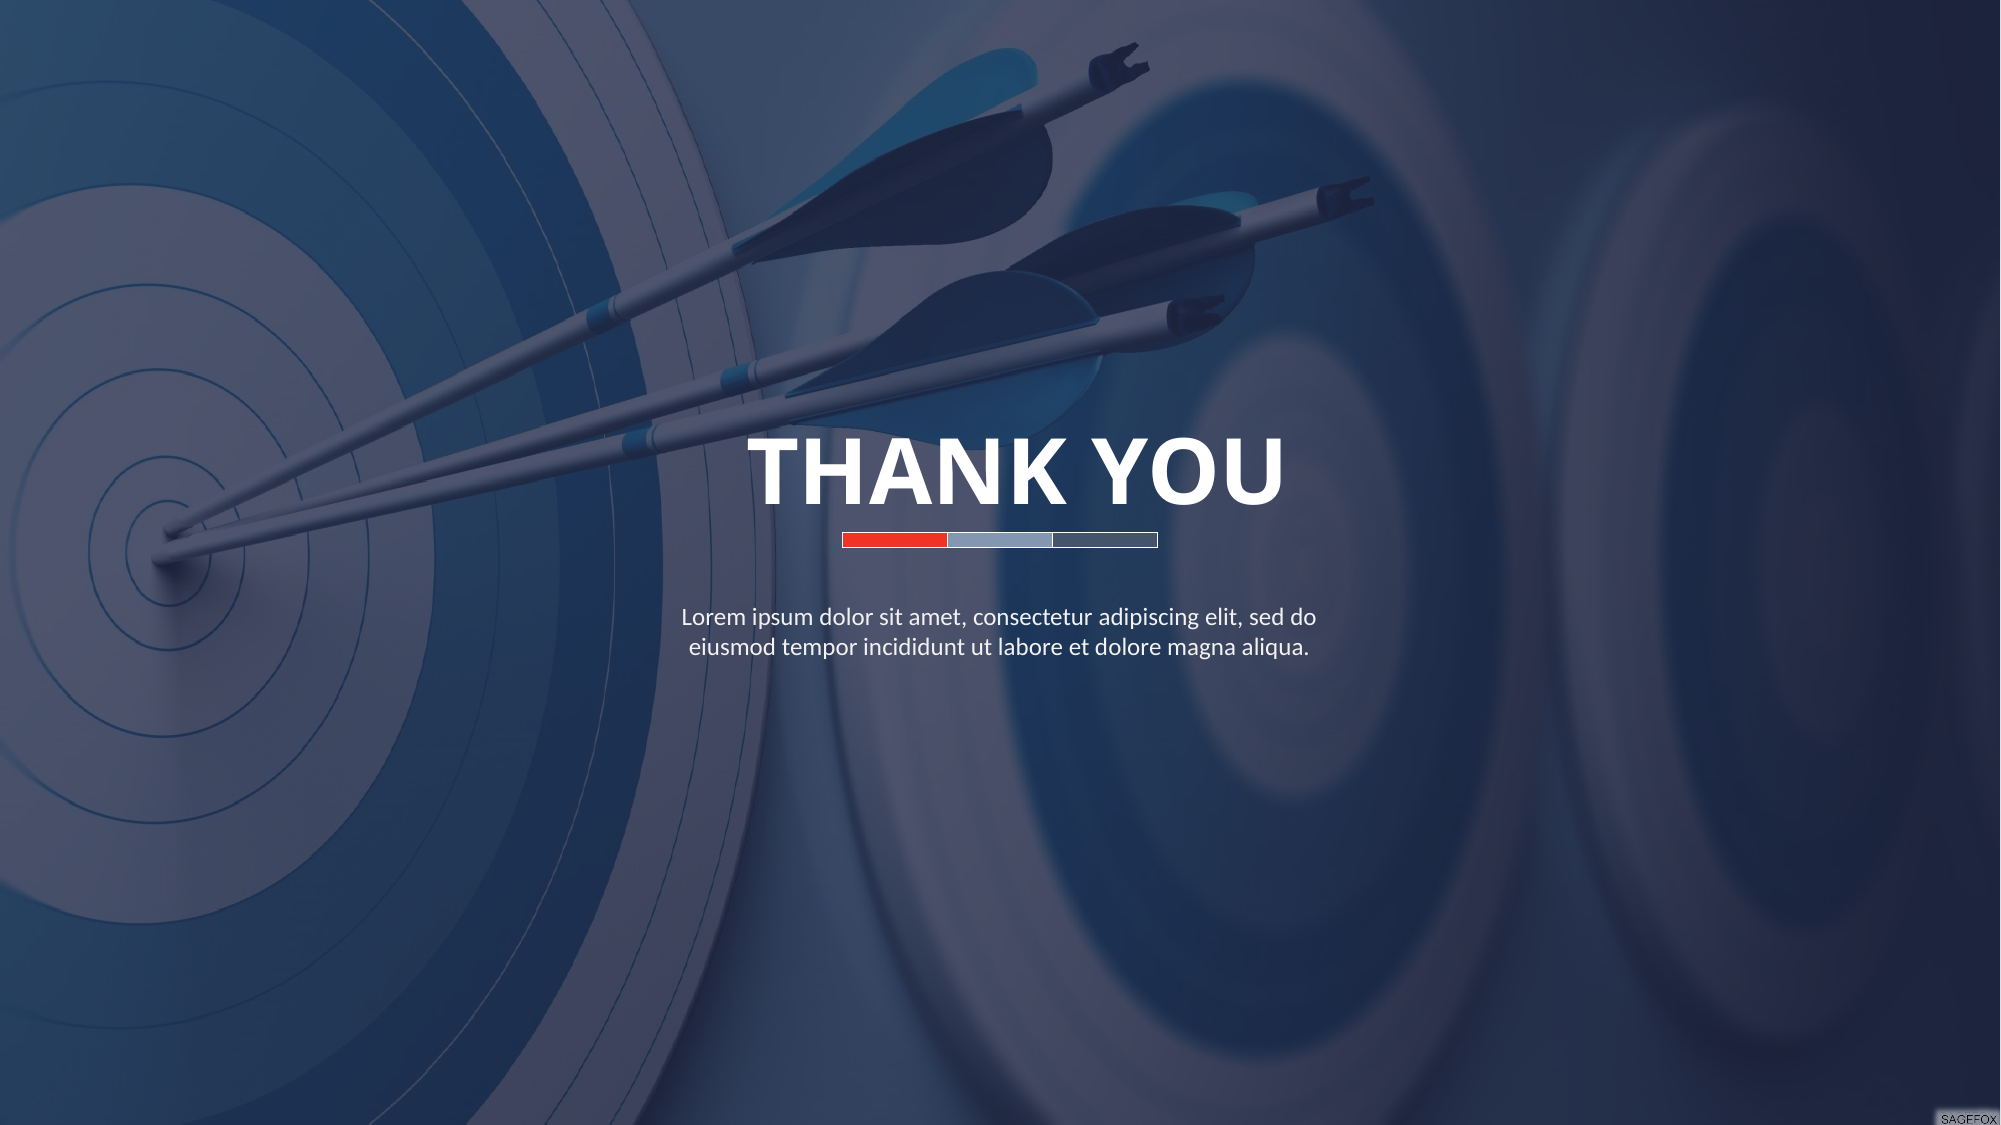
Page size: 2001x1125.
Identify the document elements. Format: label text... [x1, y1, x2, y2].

text_box Lorem ipsum dolor sit amet, consectetur adipiscing elit, sed do eiusmod tempor incididunt ut labore et dolore magna aliqua. [660, 593, 1340, 668]
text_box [842, 532, 1158, 548]
picture [1938, 1114, 1999, 1125]
text_box THANK YOU [565, 405, 1470, 531]
